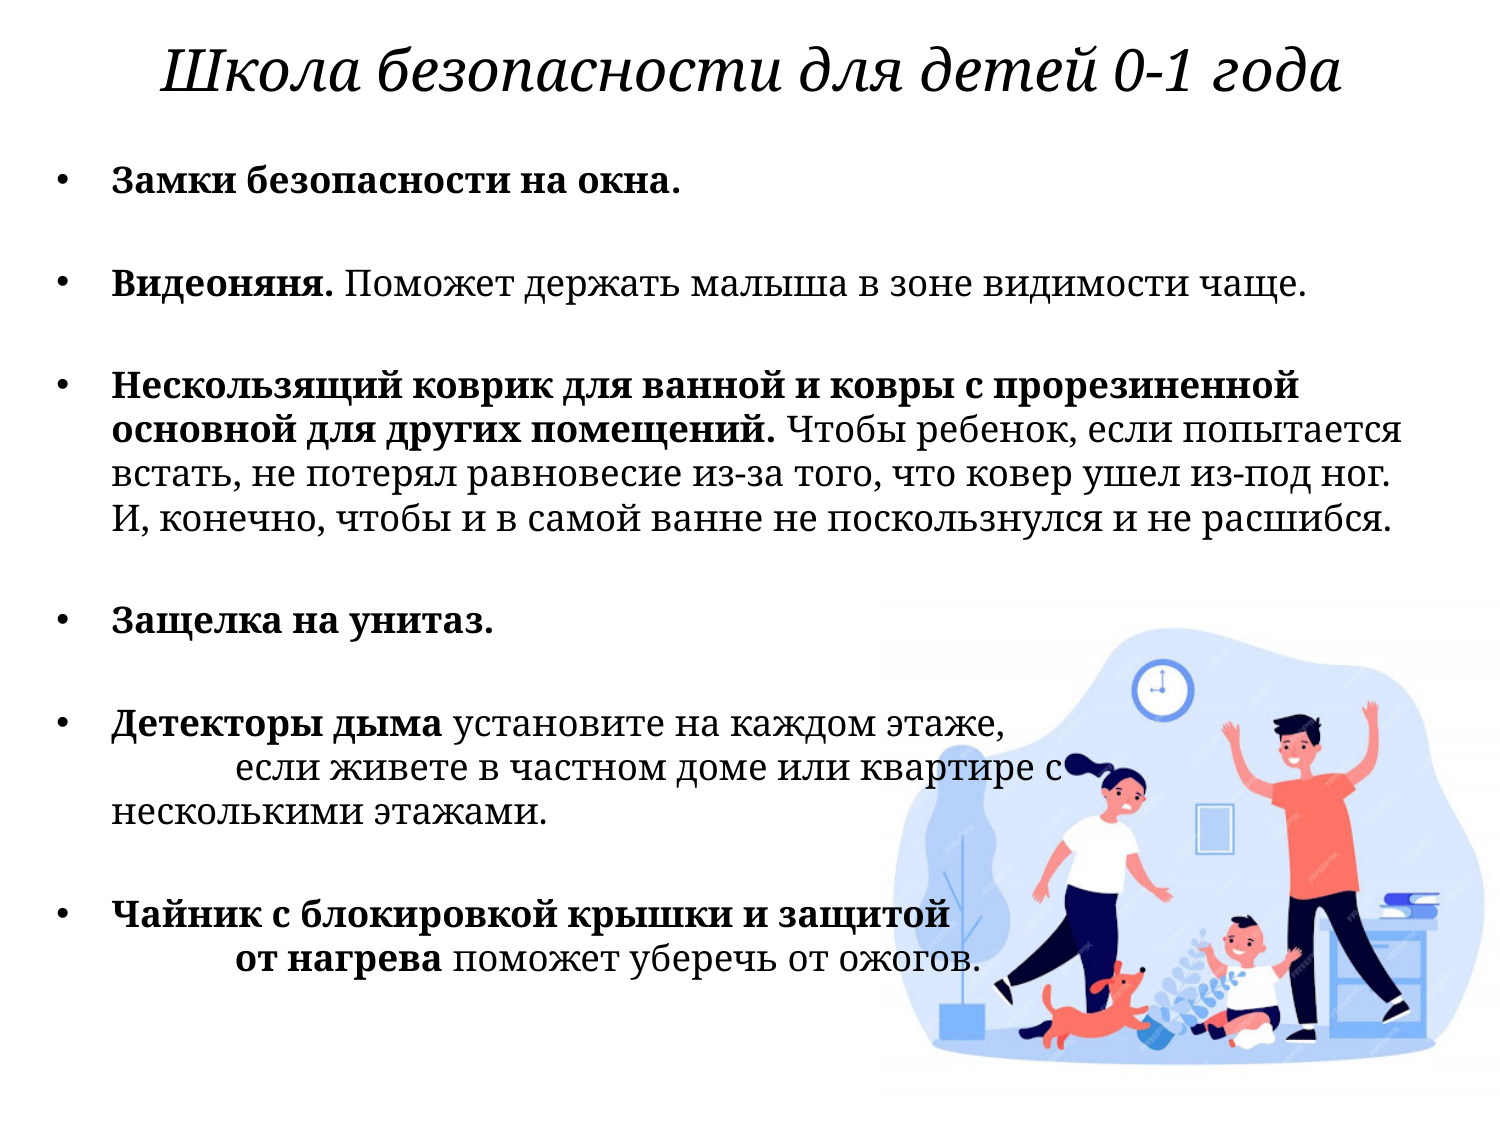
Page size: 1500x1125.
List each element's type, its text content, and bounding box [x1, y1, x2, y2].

list Замки безопасности на окна. Видеоняня. Поможет держать малыша в зоне видимости чаще. Нескользящий коврик для ванной и ковры с прорезиненной основной для других помещений. Чтобы ребенок, если попытается встать, не потерял равновесие из-за того, что ковер ушел из-под ног. И, конечно, чтобы и в самой ванне не поскользнулся и не расшибся. Защелка на унитаз. Детекторы дыма установите на каждом этаже, если живете в частном доме или квартире с несколькими этажами. Чайник с блокировкой крышки и защитой от нагрева поможет уберечь от ожогов. [41, 149, 1436, 1024]
title Школа безопасности для детей 0-1 года [76, 0, 1427, 138]
picture [878, 597, 1500, 1096]
